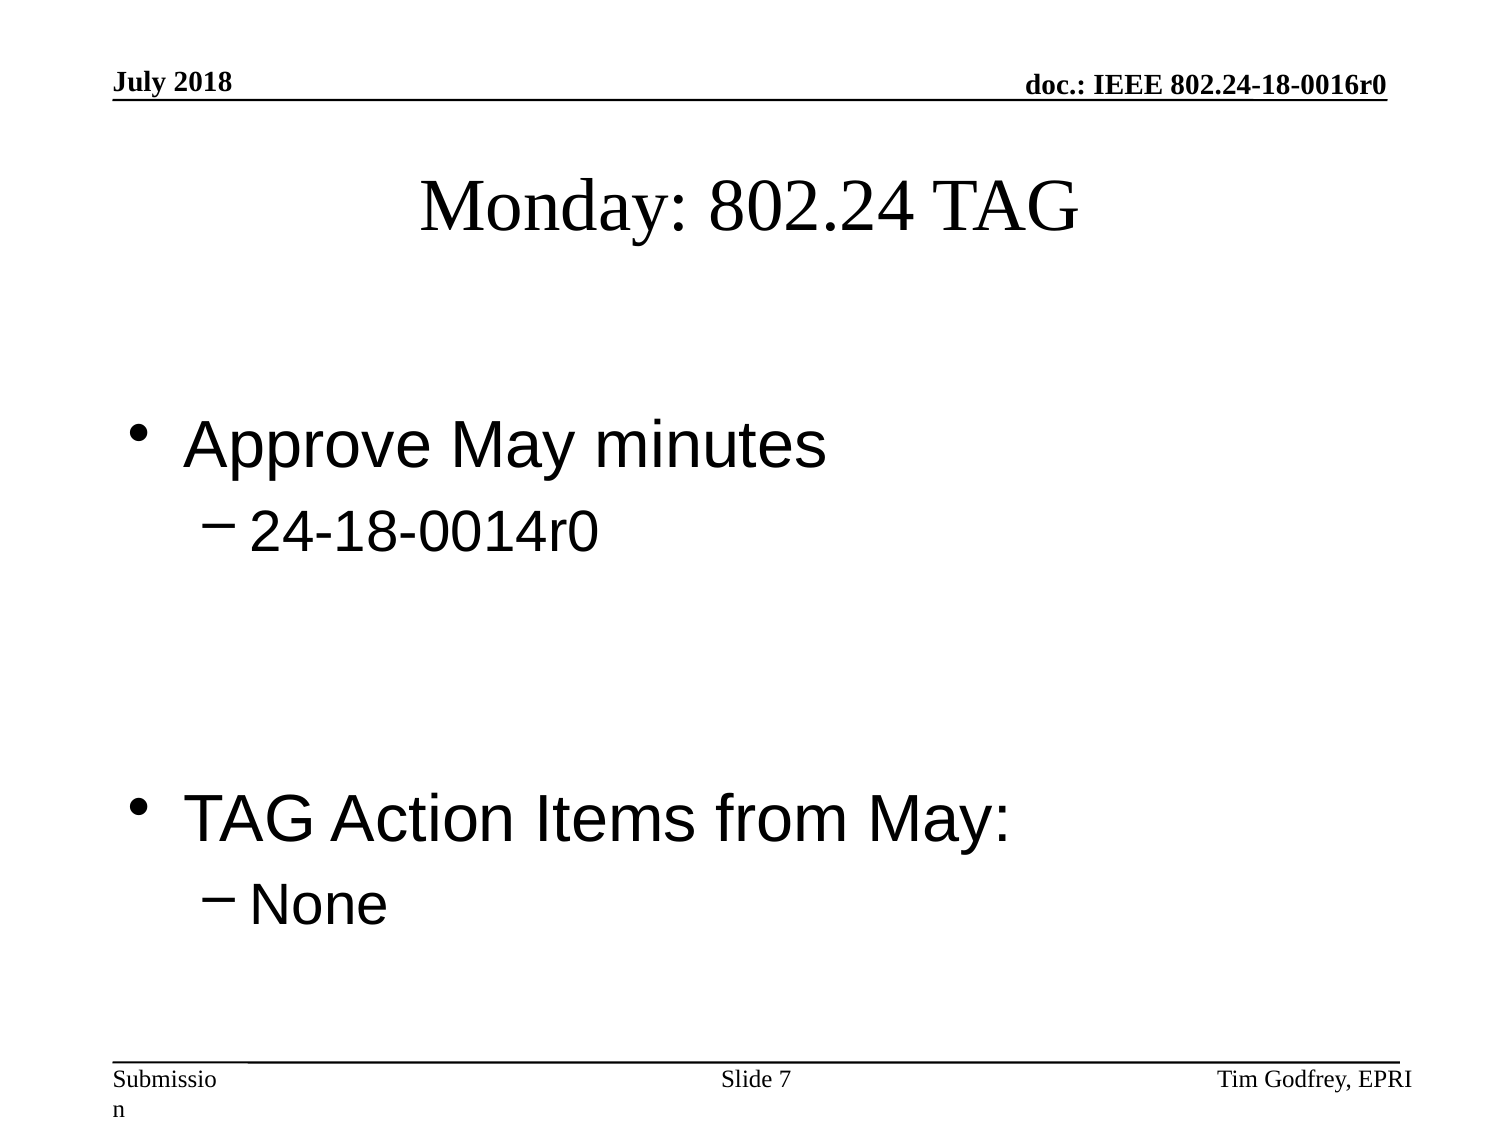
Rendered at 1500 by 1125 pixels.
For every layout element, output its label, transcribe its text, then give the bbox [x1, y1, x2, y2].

slide_number Slide 7 [712, 1062, 800, 1093]
footer Tim Godfrey, EPRI [900, 1062, 1413, 1093]
list Approve May minutes 24-18-0014r0 TAG Action Items from May: None [112, 299, 1388, 975]
title Monday: 802.24 TAG [112, 112, 1388, 288]
